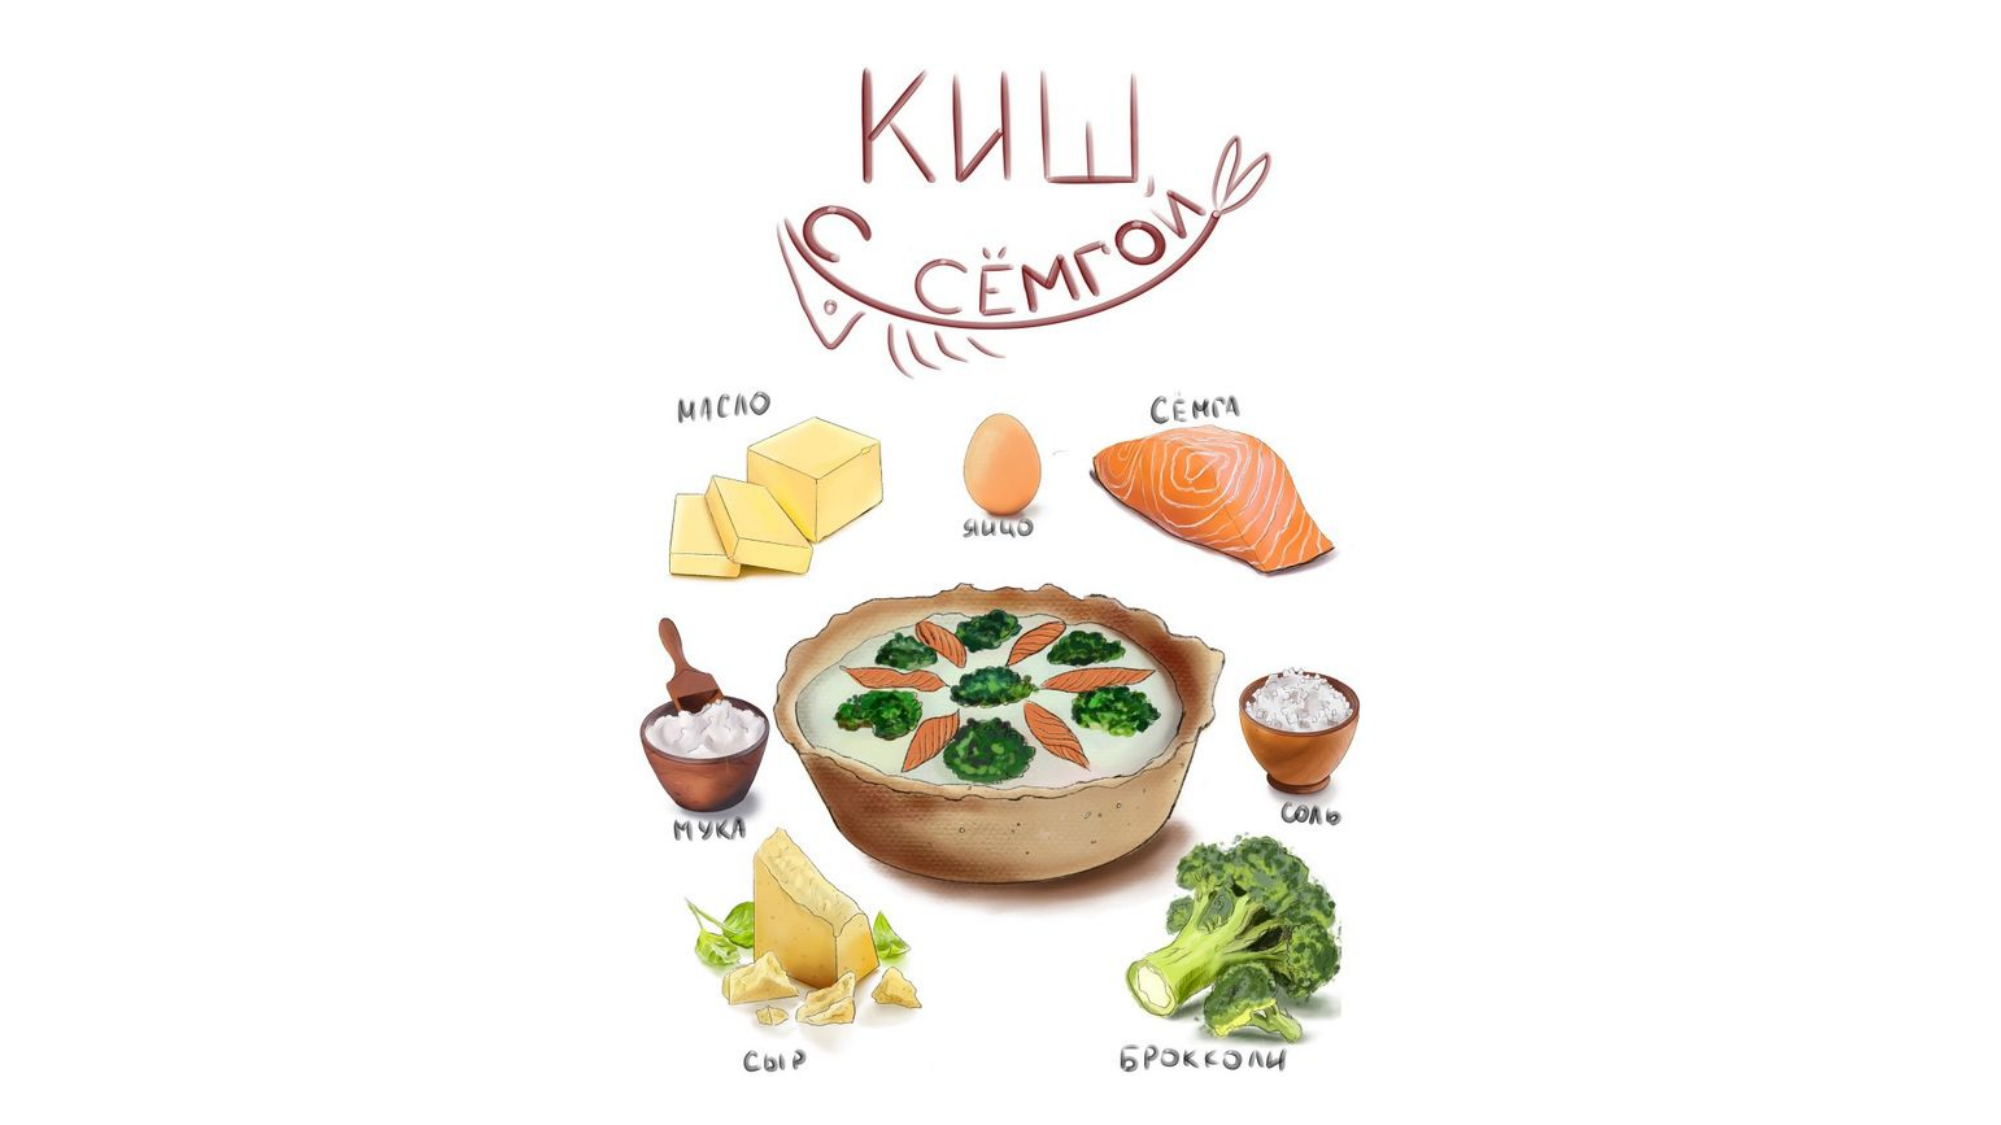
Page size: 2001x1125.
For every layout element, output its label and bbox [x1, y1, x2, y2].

list [632, 43, 1365, 1078]
